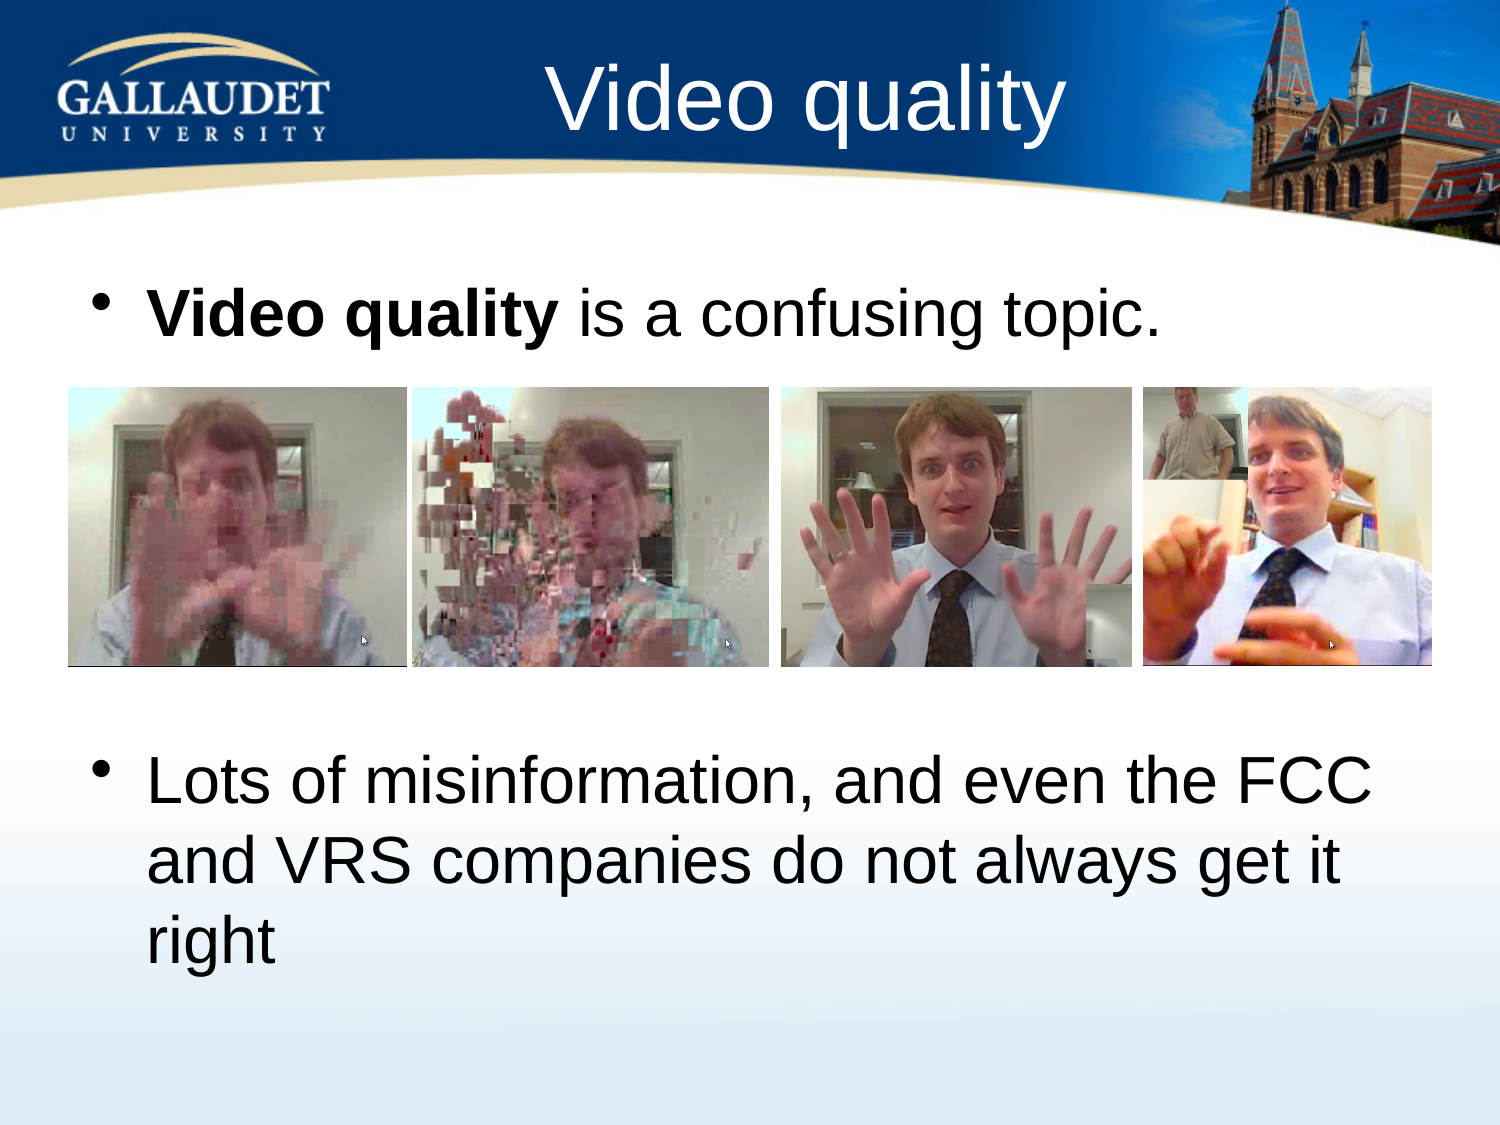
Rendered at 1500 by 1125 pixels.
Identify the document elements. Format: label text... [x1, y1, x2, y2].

list Video quality is a confusing topic. Lots of misinformation, and even the FCC and VRS companies do not always get it right [75, 262, 1425, 1005]
picture [0, 0, 1500, 1125]
title Video quality [350, 0, 1263, 188]
